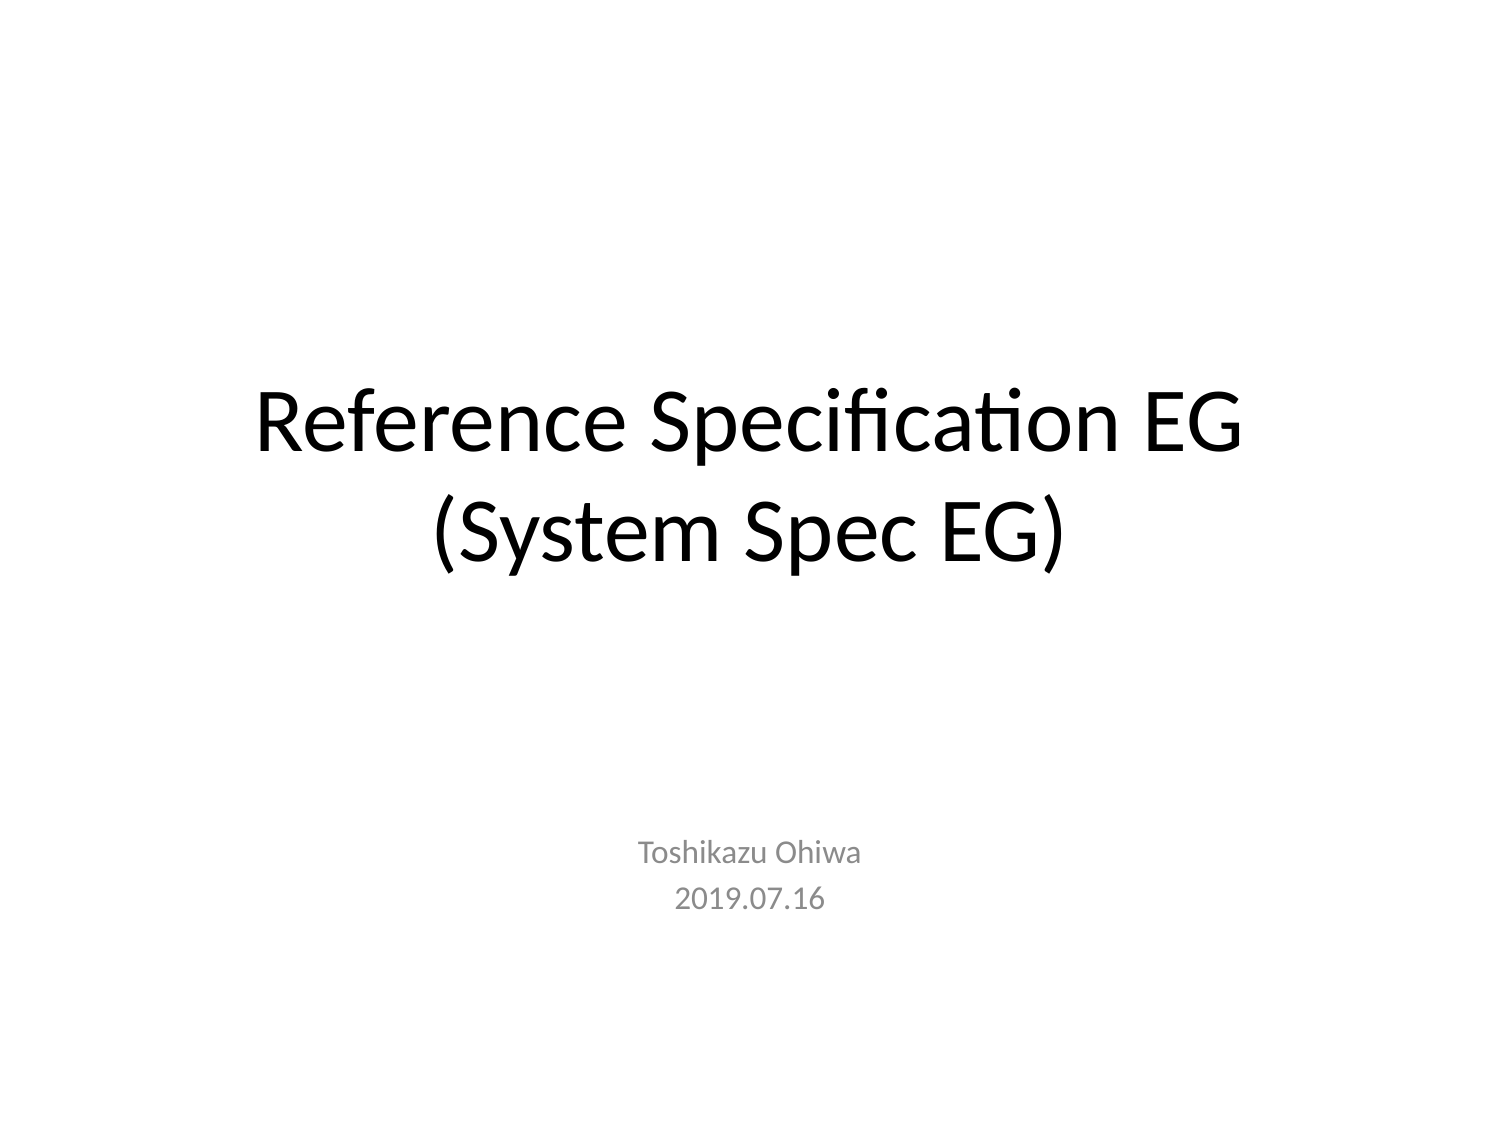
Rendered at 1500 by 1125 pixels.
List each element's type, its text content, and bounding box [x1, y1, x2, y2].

title Reference Specification EG (System Spec EG) [112, 349, 1388, 591]
subtitle Toshikazu Ohiwa 2019.07.16 [225, 822, 1275, 925]
